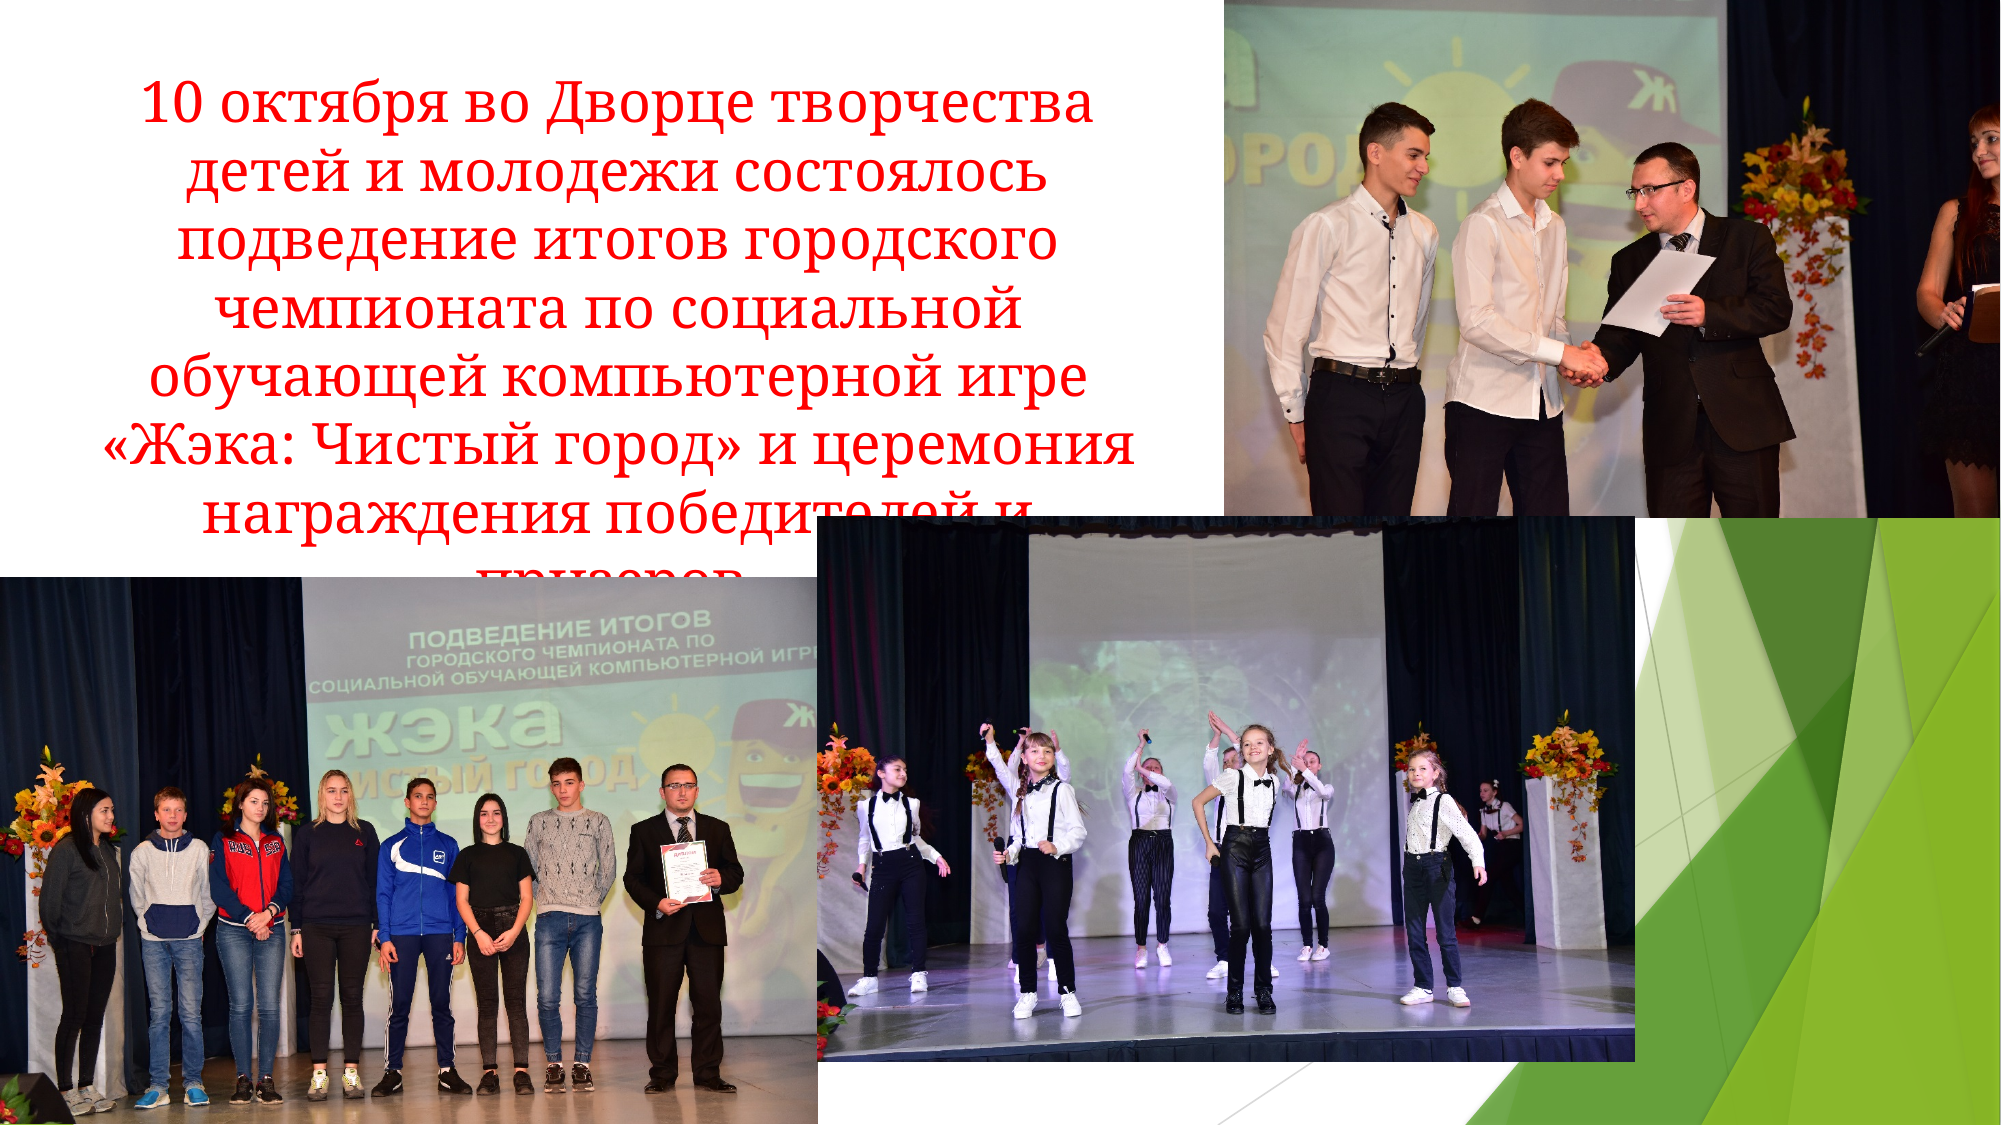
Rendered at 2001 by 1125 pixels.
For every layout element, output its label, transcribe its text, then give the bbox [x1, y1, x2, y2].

list 10 октября во Дворце творчества детей и молодежи состоялось подведение итогов городского чемпионата по социальной обучающей компьютерной игре «Жэка: Чистый город» и церемония награждения победителей и призеров. [53, 58, 1183, 576]
picture [0, 0, 2000, 1124]
